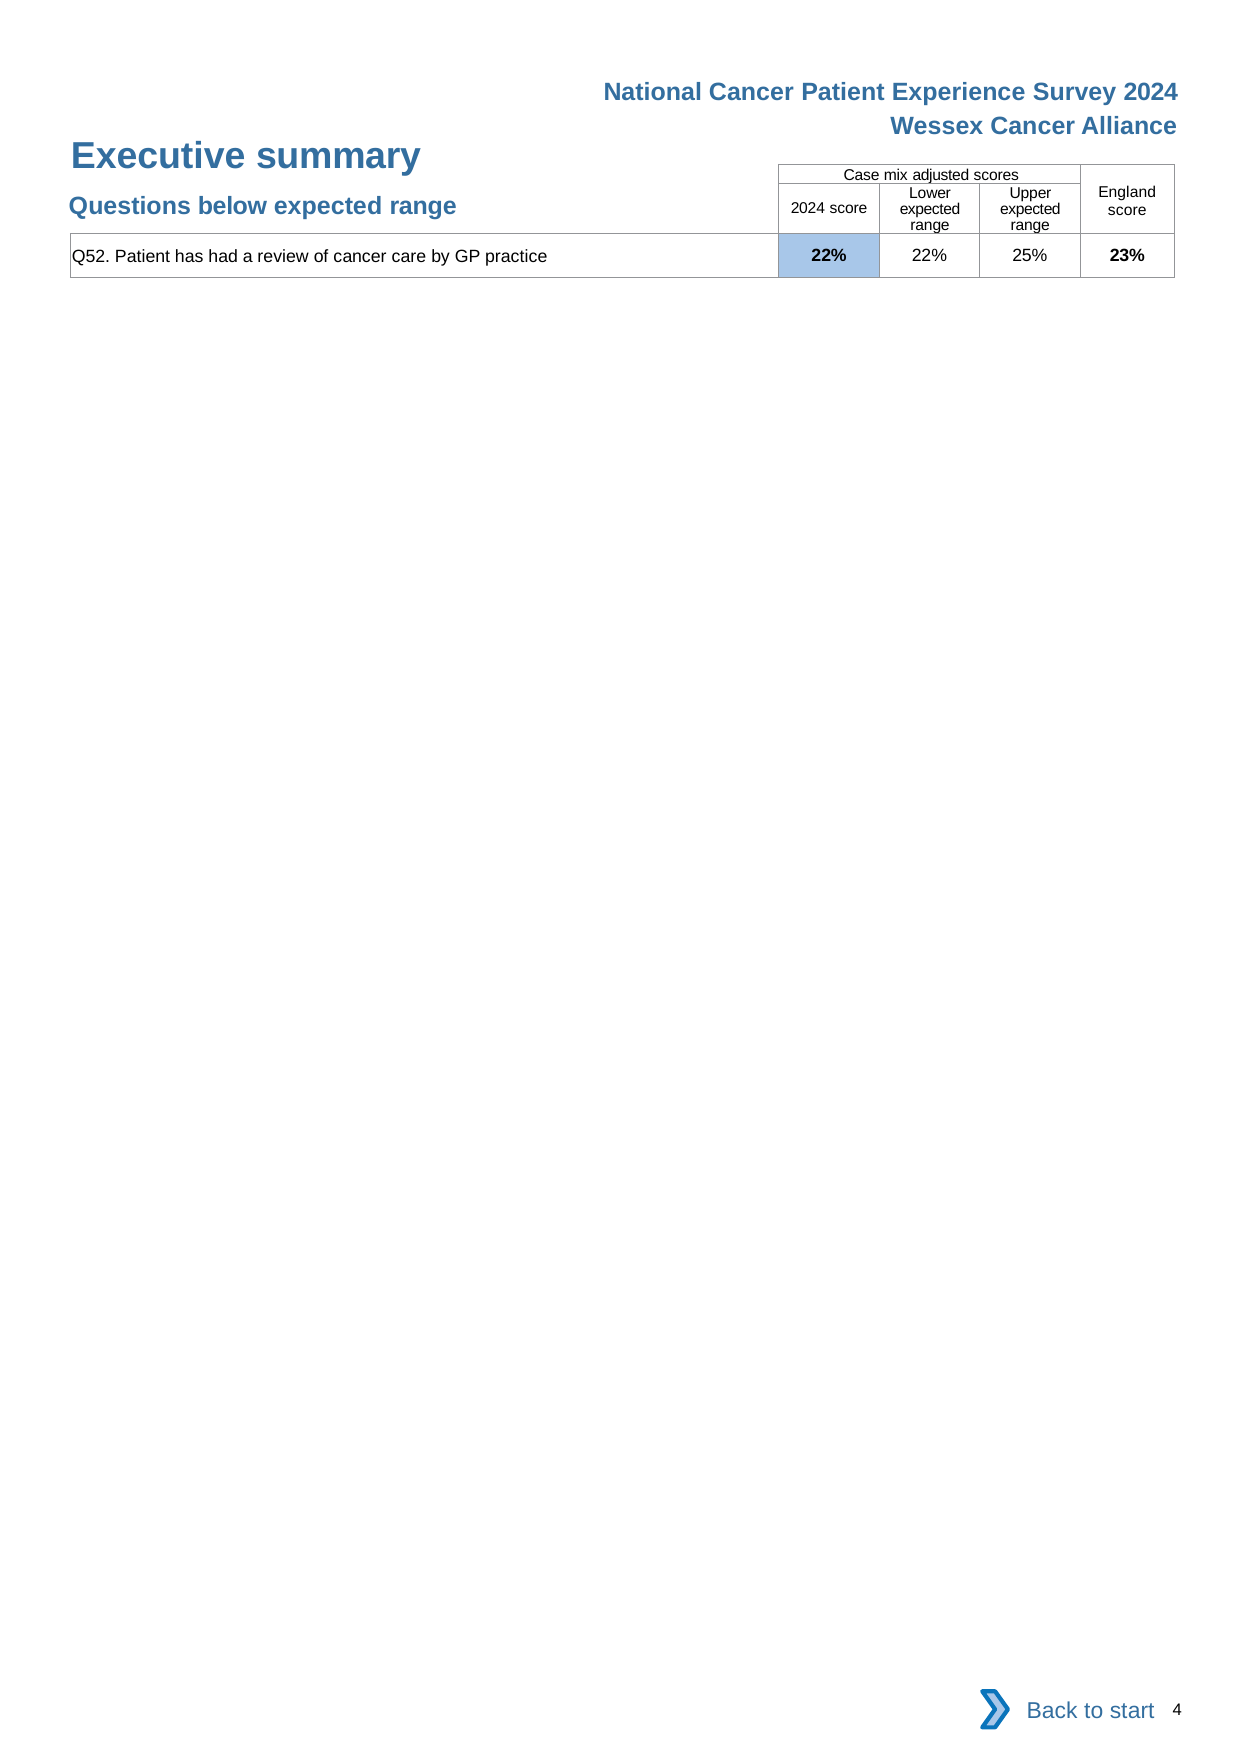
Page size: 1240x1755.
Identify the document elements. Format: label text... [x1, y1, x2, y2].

text_box National Cancer Patient Experience Survey 2024 [588, 68, 1194, 113]
table_cell Upper expected range [980, 184, 1080, 233]
table_cell Lower expected range [880, 184, 979, 233]
table_cell 22% [880, 234, 979, 277]
table_cell 23% [1081, 234, 1174, 277]
table_header Case mix adjusted scores [779, 165, 1080, 183]
table_header [70, 165, 778, 233]
table_cell 22% [779, 234, 879, 277]
table_cell 2024 score [779, 184, 879, 233]
slide_number 4 [1176, 1699, 1234, 1720]
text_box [981, 1677, 1170, 1741]
table_cell 25% [980, 234, 1080, 277]
text_box Wessex Cancer Alliance [875, 113, 1193, 147]
table_cell Q52. Patient has had a review of cancer care by GP practice [71, 234, 778, 277]
table_header England score [1081, 165, 1174, 233]
title Executive summary [68, 131, 465, 189]
title Executive summary [68, 220, 465, 425]
